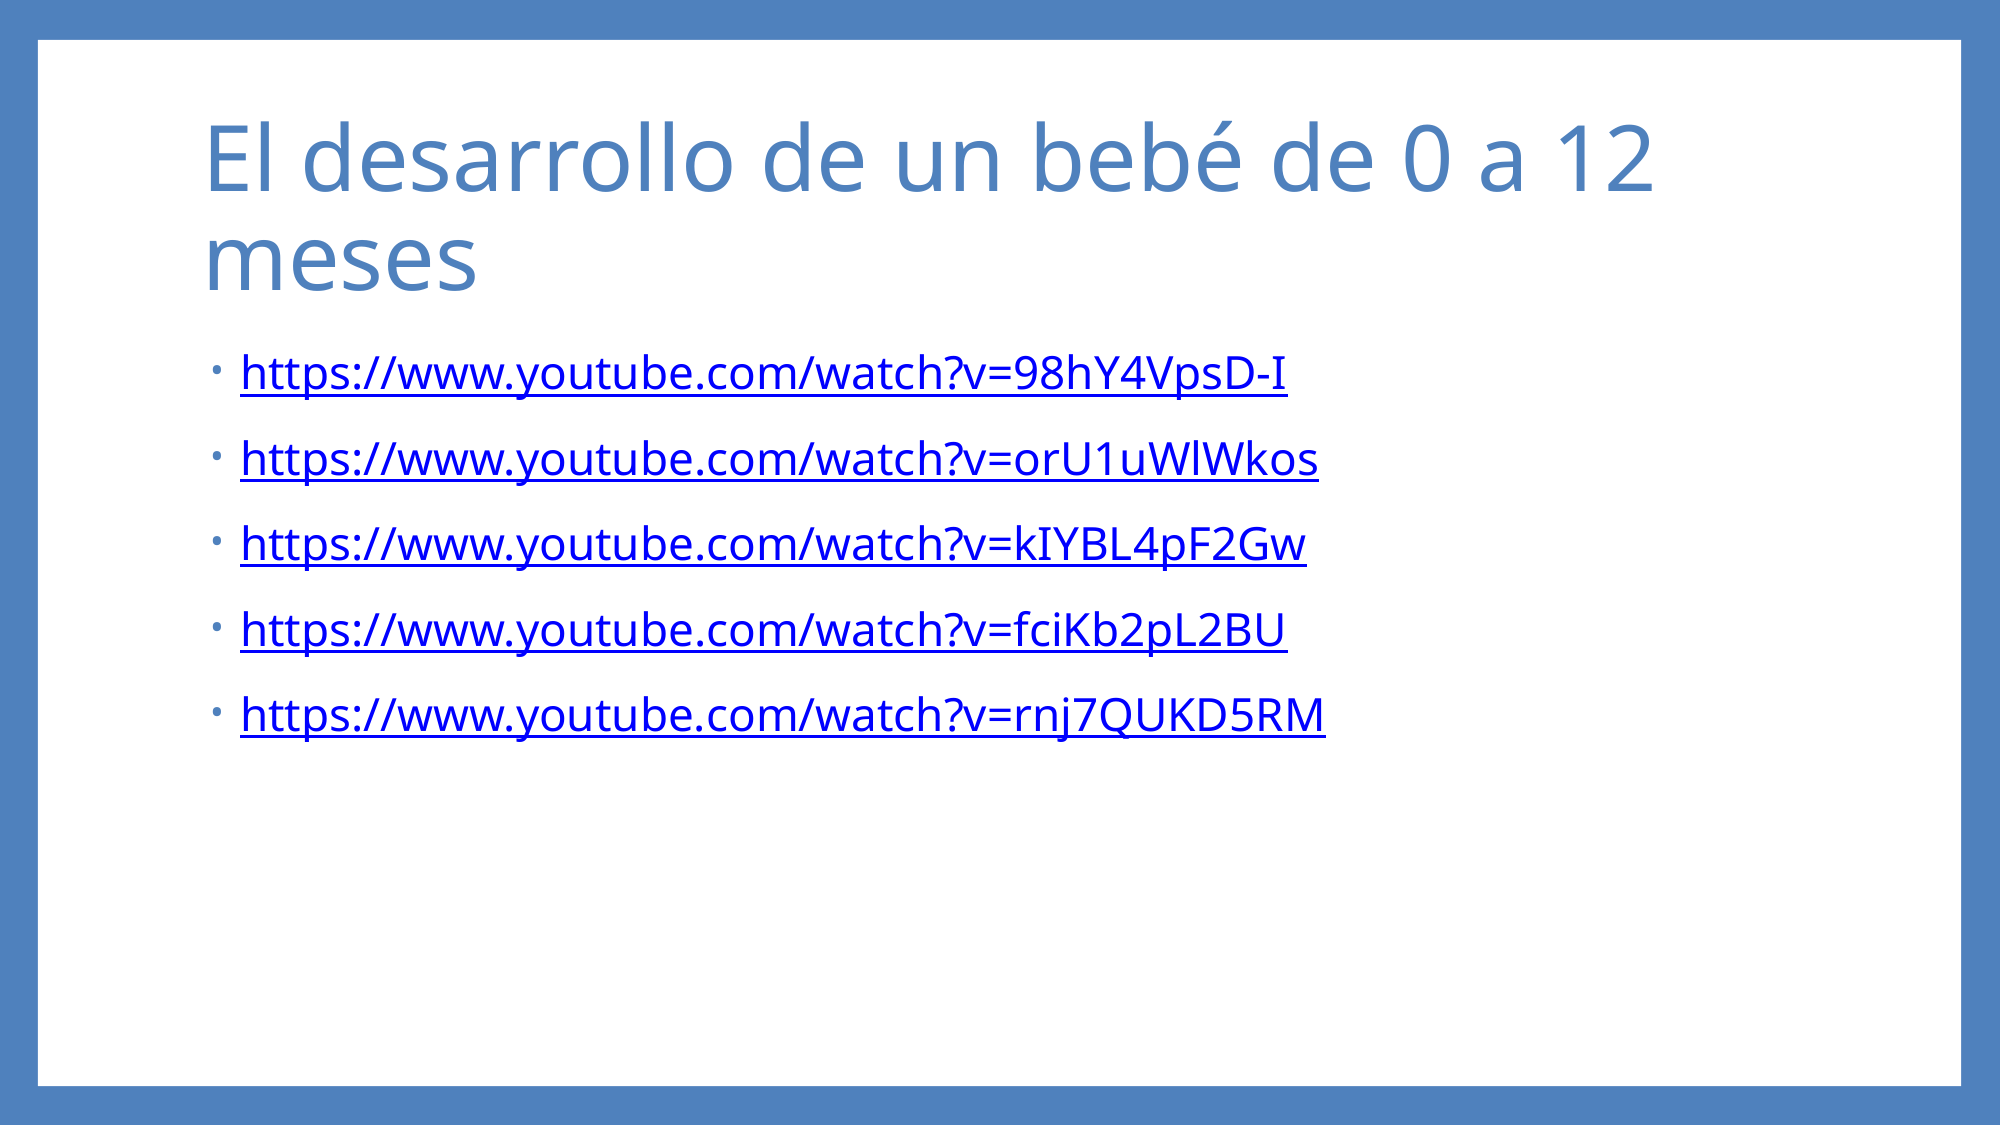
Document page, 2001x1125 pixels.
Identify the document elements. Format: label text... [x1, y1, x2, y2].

list https://www.youtube.com/watch?v=98hY4VpsD-I https://www.youtube.com/watch?v=orU1uWlWkos https://www.youtube.com/watch?v=kIYBL4pF2Gw https://www.youtube.com/watch?v=fciKb2pL2BU https://www.youtube.com/watch?v=rnj7QUKD5RM [187, 337, 1808, 1000]
title El desarrollo de un bebé de 0 a 12 meses [187, 99, 1808, 323]
